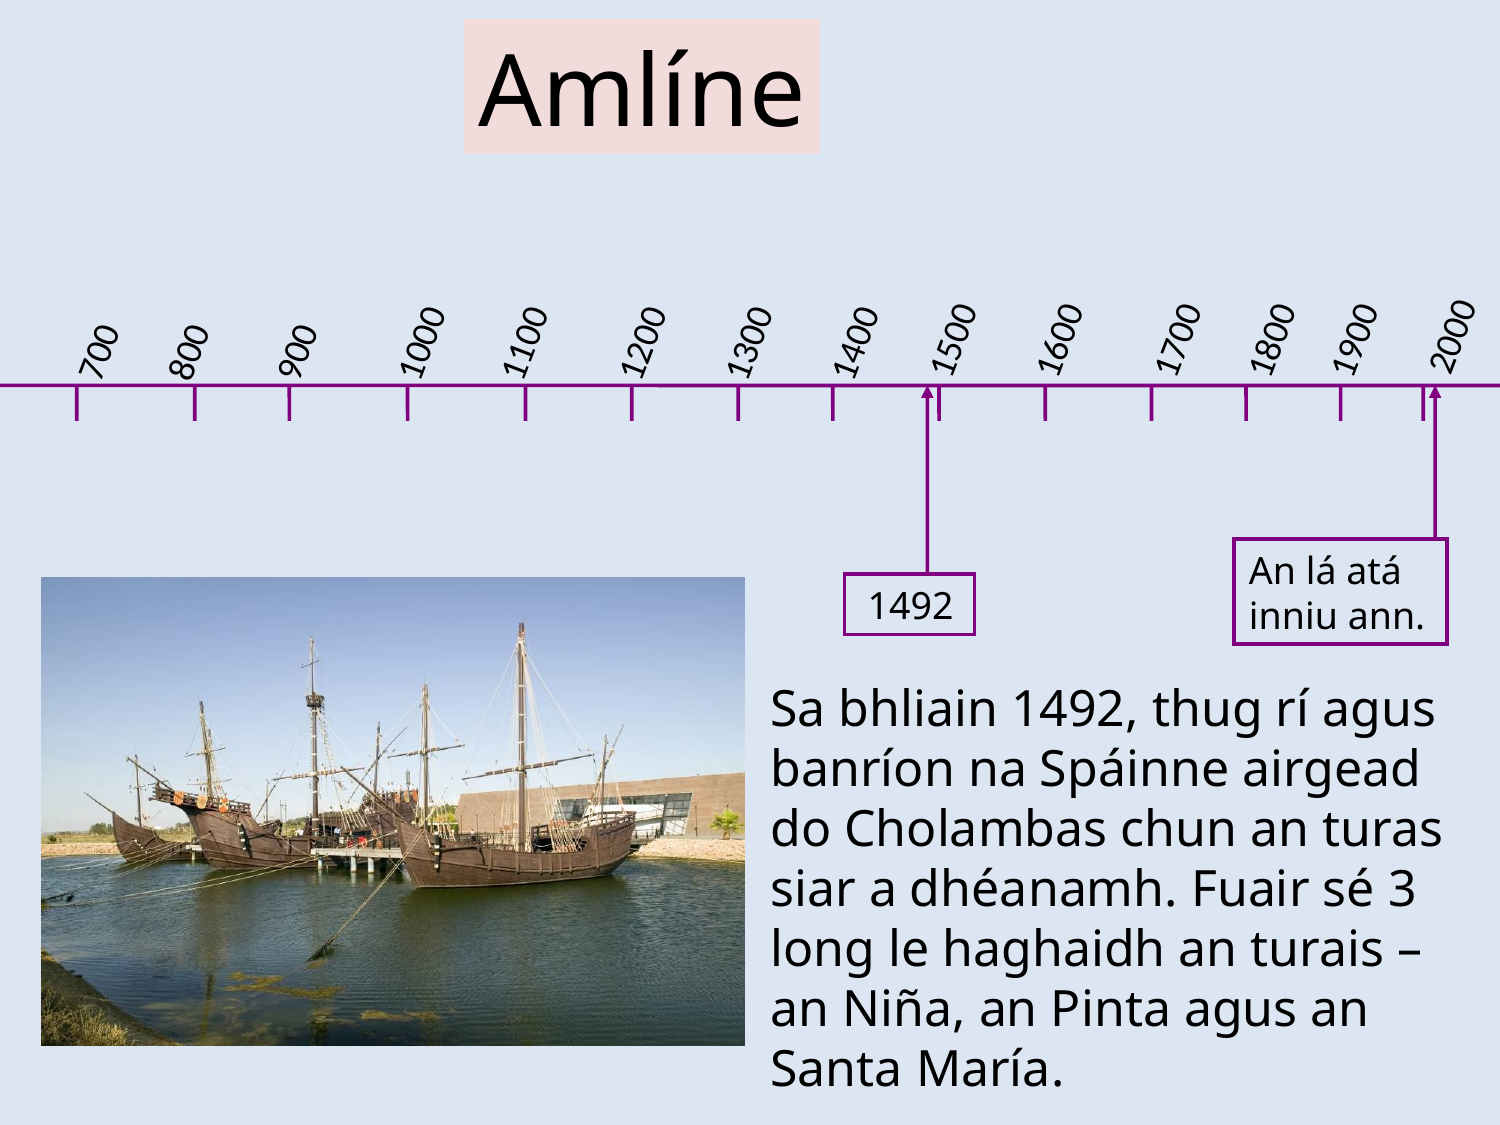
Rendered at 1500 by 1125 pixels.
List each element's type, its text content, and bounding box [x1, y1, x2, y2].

text_box 700 [53, 300, 141, 403]
text_box 1300 [699, 282, 794, 403]
text_box 900 [250, 300, 339, 403]
text_box 800 [142, 300, 231, 403]
text_box 1000 [372, 282, 467, 403]
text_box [844, 385, 975, 639]
text_box Amlíne [463, 19, 821, 154]
text_box 1700 [1128, 279, 1223, 400]
text_box 1500 [903, 279, 998, 383]
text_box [1233, 385, 1448, 646]
picture [40, 577, 745, 1046]
text_box 1100 [474, 282, 569, 403]
text_box 1900 [1305, 279, 1400, 383]
text_box 1200 [593, 282, 688, 403]
text_box 2000 [1403, 275, 1498, 396]
text_box 1600 [1009, 279, 1104, 400]
text_box 1800 [1222, 279, 1317, 383]
text_box 1400 [805, 282, 900, 394]
text_box Sa bhliain 1492, thug rí agus banríon na Spáinne airgead do Cholambas chun an turas siar a dhéanamh. Fuair sé 3 long le haghaidh an turais – an Niña, an Pinta agus an Santa María. [755, 668, 1500, 1104]
